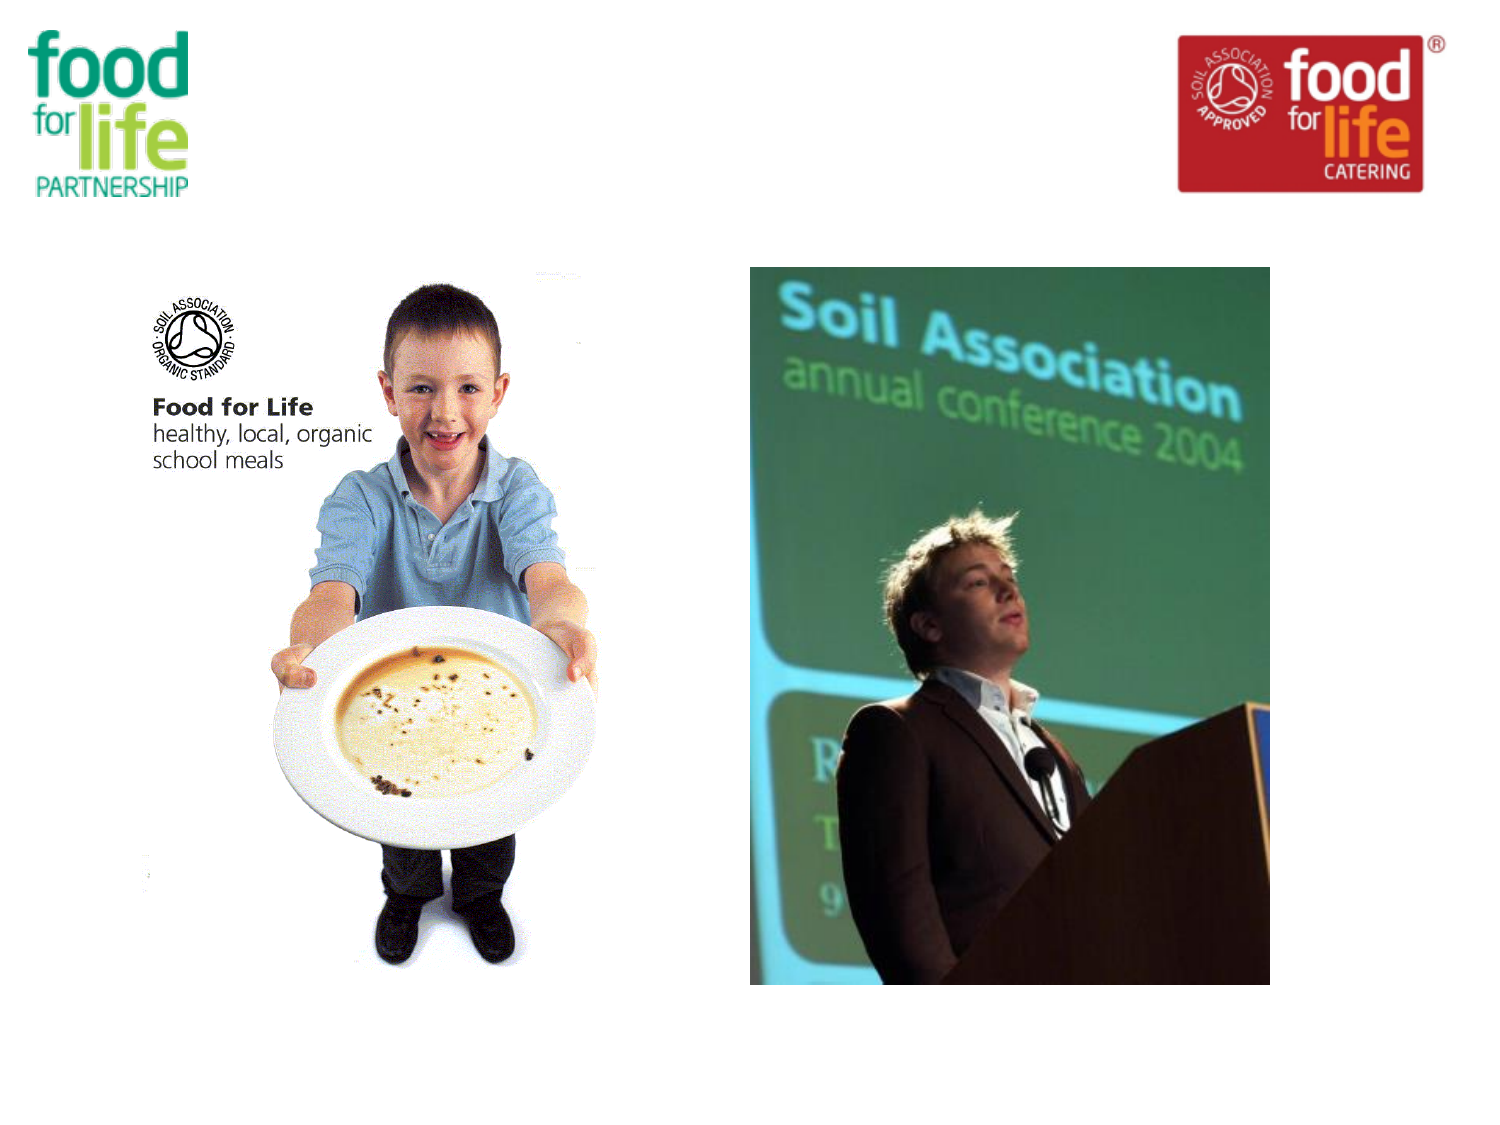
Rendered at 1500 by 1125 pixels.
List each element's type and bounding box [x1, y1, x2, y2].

list [107, 255, 630, 998]
picture [1174, 30, 1448, 197]
picture [27, 30, 188, 197]
list [749, 266, 1270, 985]
title [75, 45, 1425, 233]
